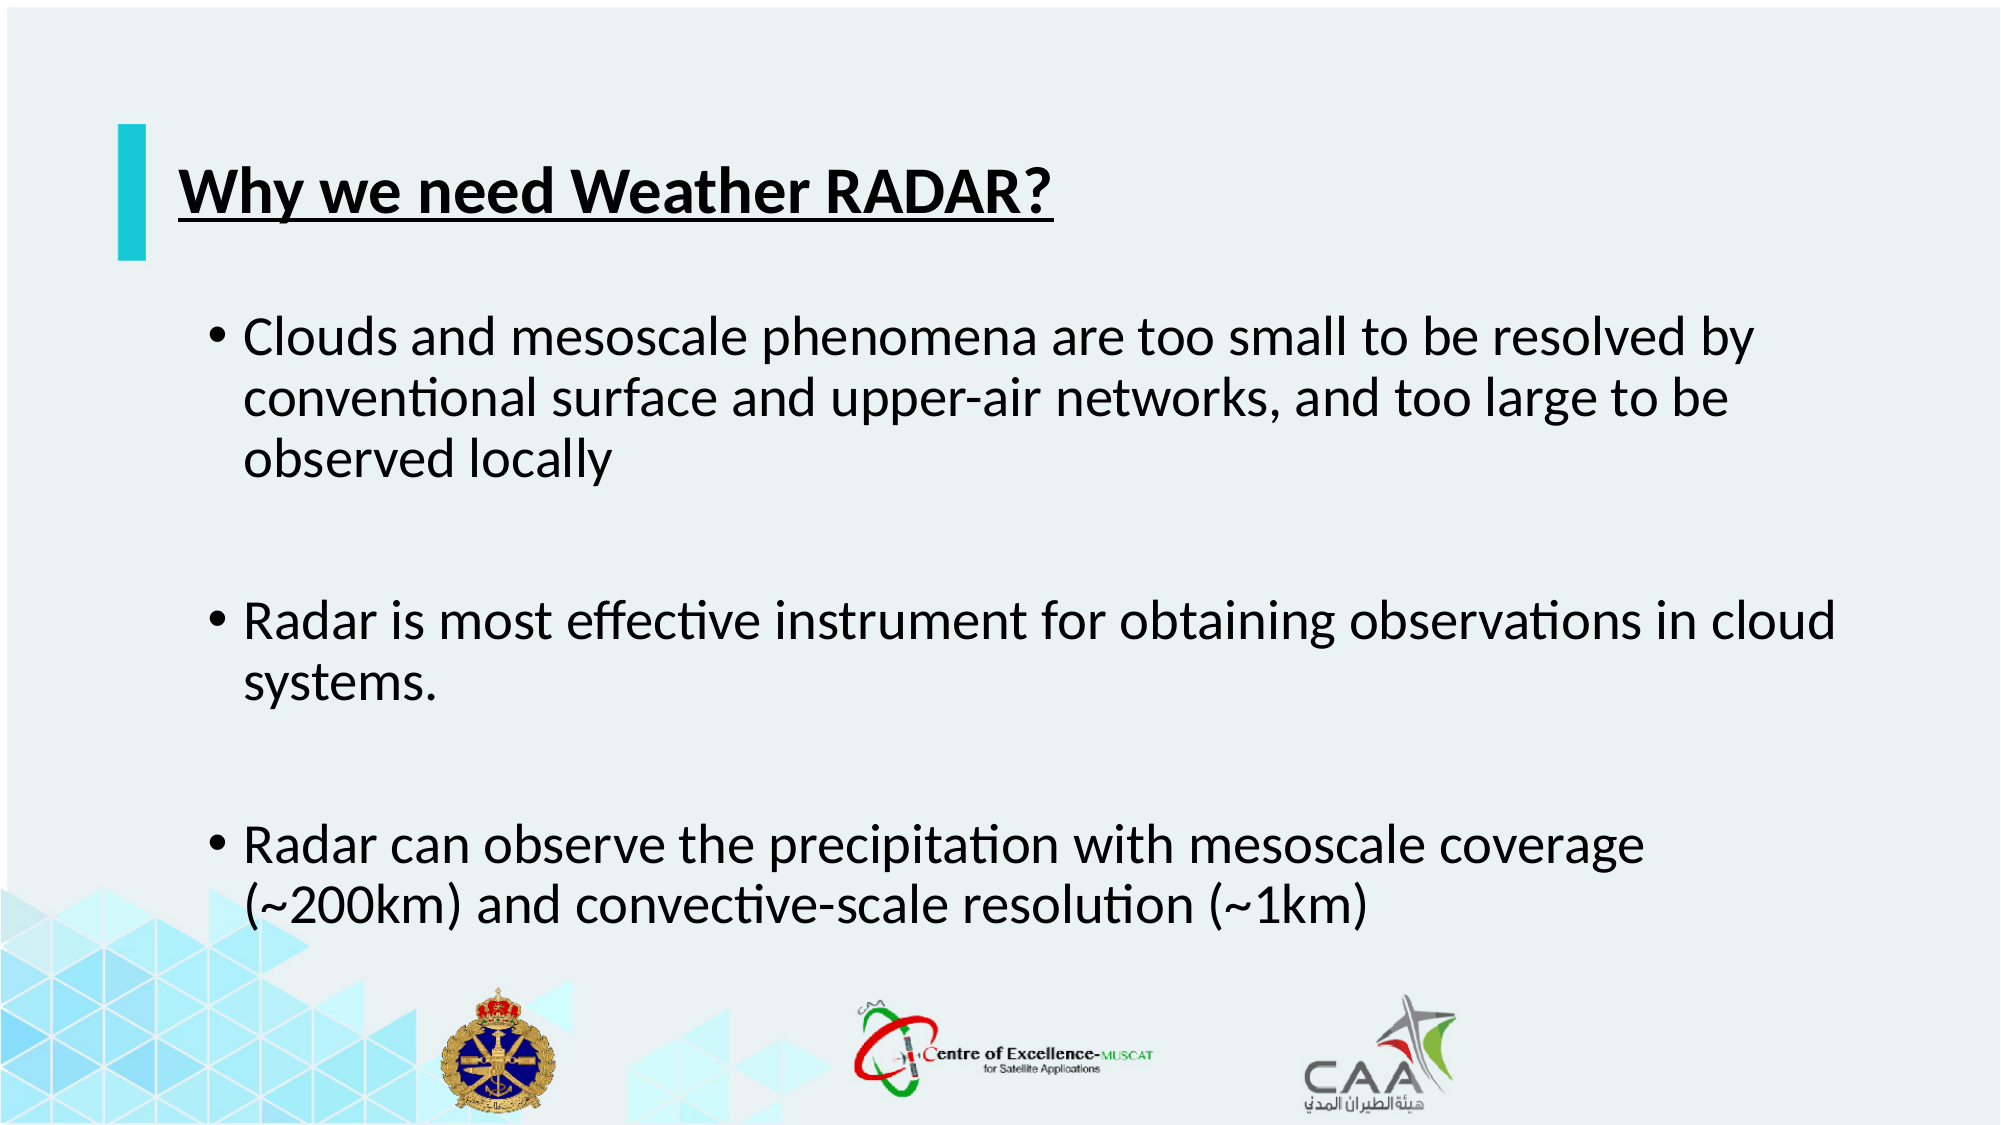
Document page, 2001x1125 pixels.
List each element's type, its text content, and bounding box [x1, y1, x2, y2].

list Clouds and mesoscale phenomena are too small to be resolved by conventional surface and upper-air networks, and too large to be observed locally Radar is most effective instrument for obtaining observations in cloud systems. Radar can observe the precipitation with mesoscale coverage (~200km) and convective-scale resolution (~1km) [192, 299, 1863, 944]
text_box Why we need Weather RADAR? [163, 139, 1261, 234]
picture [0, 0, 2001, 1125]
